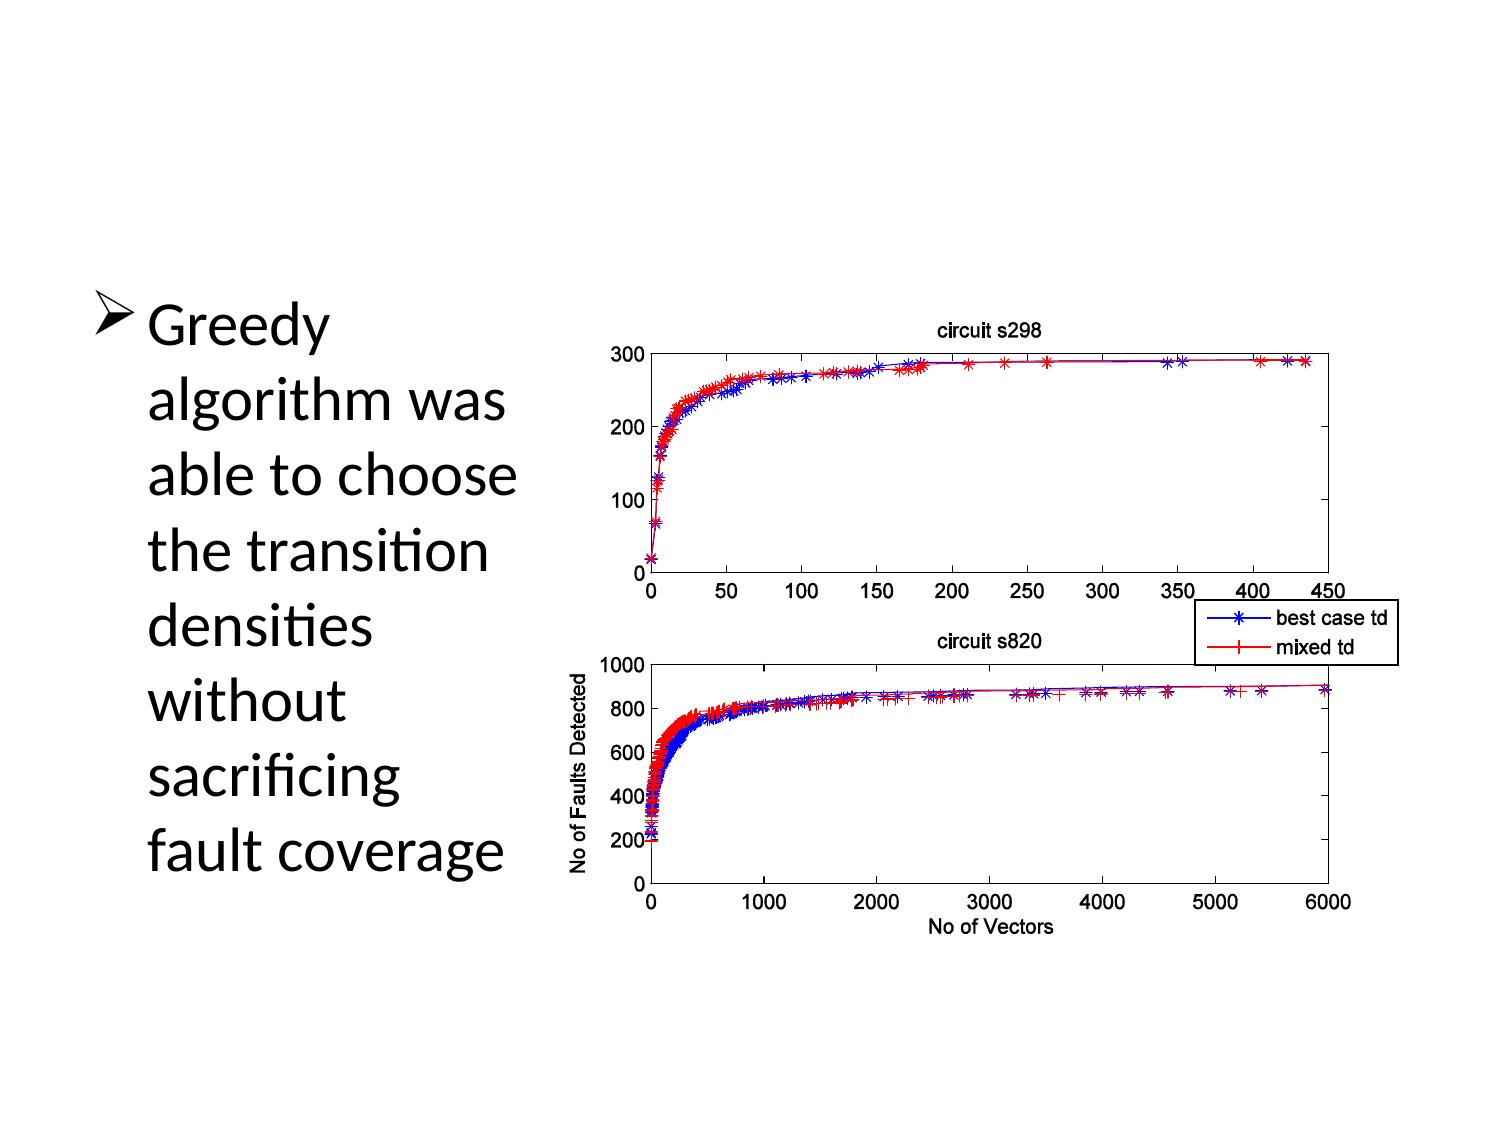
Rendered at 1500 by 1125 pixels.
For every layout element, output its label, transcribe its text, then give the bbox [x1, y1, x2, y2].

picture [537, 299, 1410, 957]
list Greedy algorithm was able to choose the transition densities without sacrificing fault coverage [75, 275, 538, 1005]
